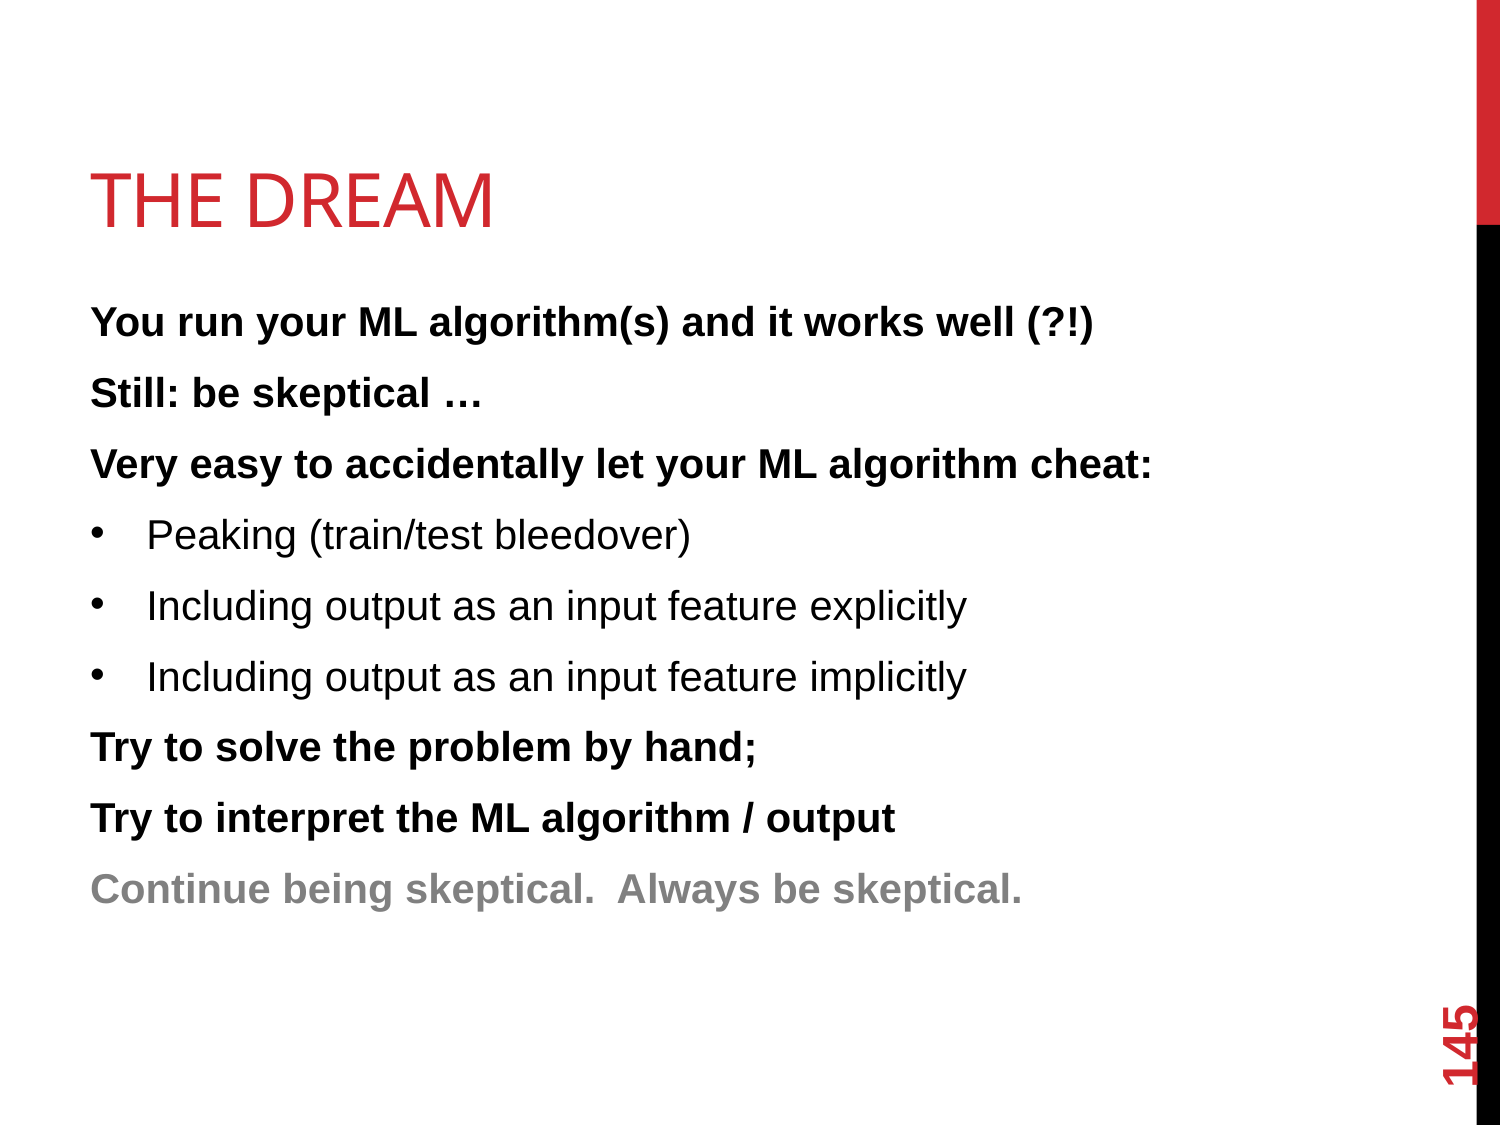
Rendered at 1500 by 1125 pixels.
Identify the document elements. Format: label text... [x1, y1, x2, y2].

title The dream [75, 25, 1025, 250]
slide_number 145 [1427, 887, 1488, 1104]
list You run your ML algorithm(s) and it works well (?!) Still: be skeptical … Very easy to accidentally let your ML algorithm cheat: Peaking (train/test bleedover) Including output as an input feature explicitly Including output as an input feature implicitly Try to solve the problem by hand; Try to interpret the ML algorithm / output Continue being skeptical. Always be skeptical. [75, 287, 1325, 1005]
